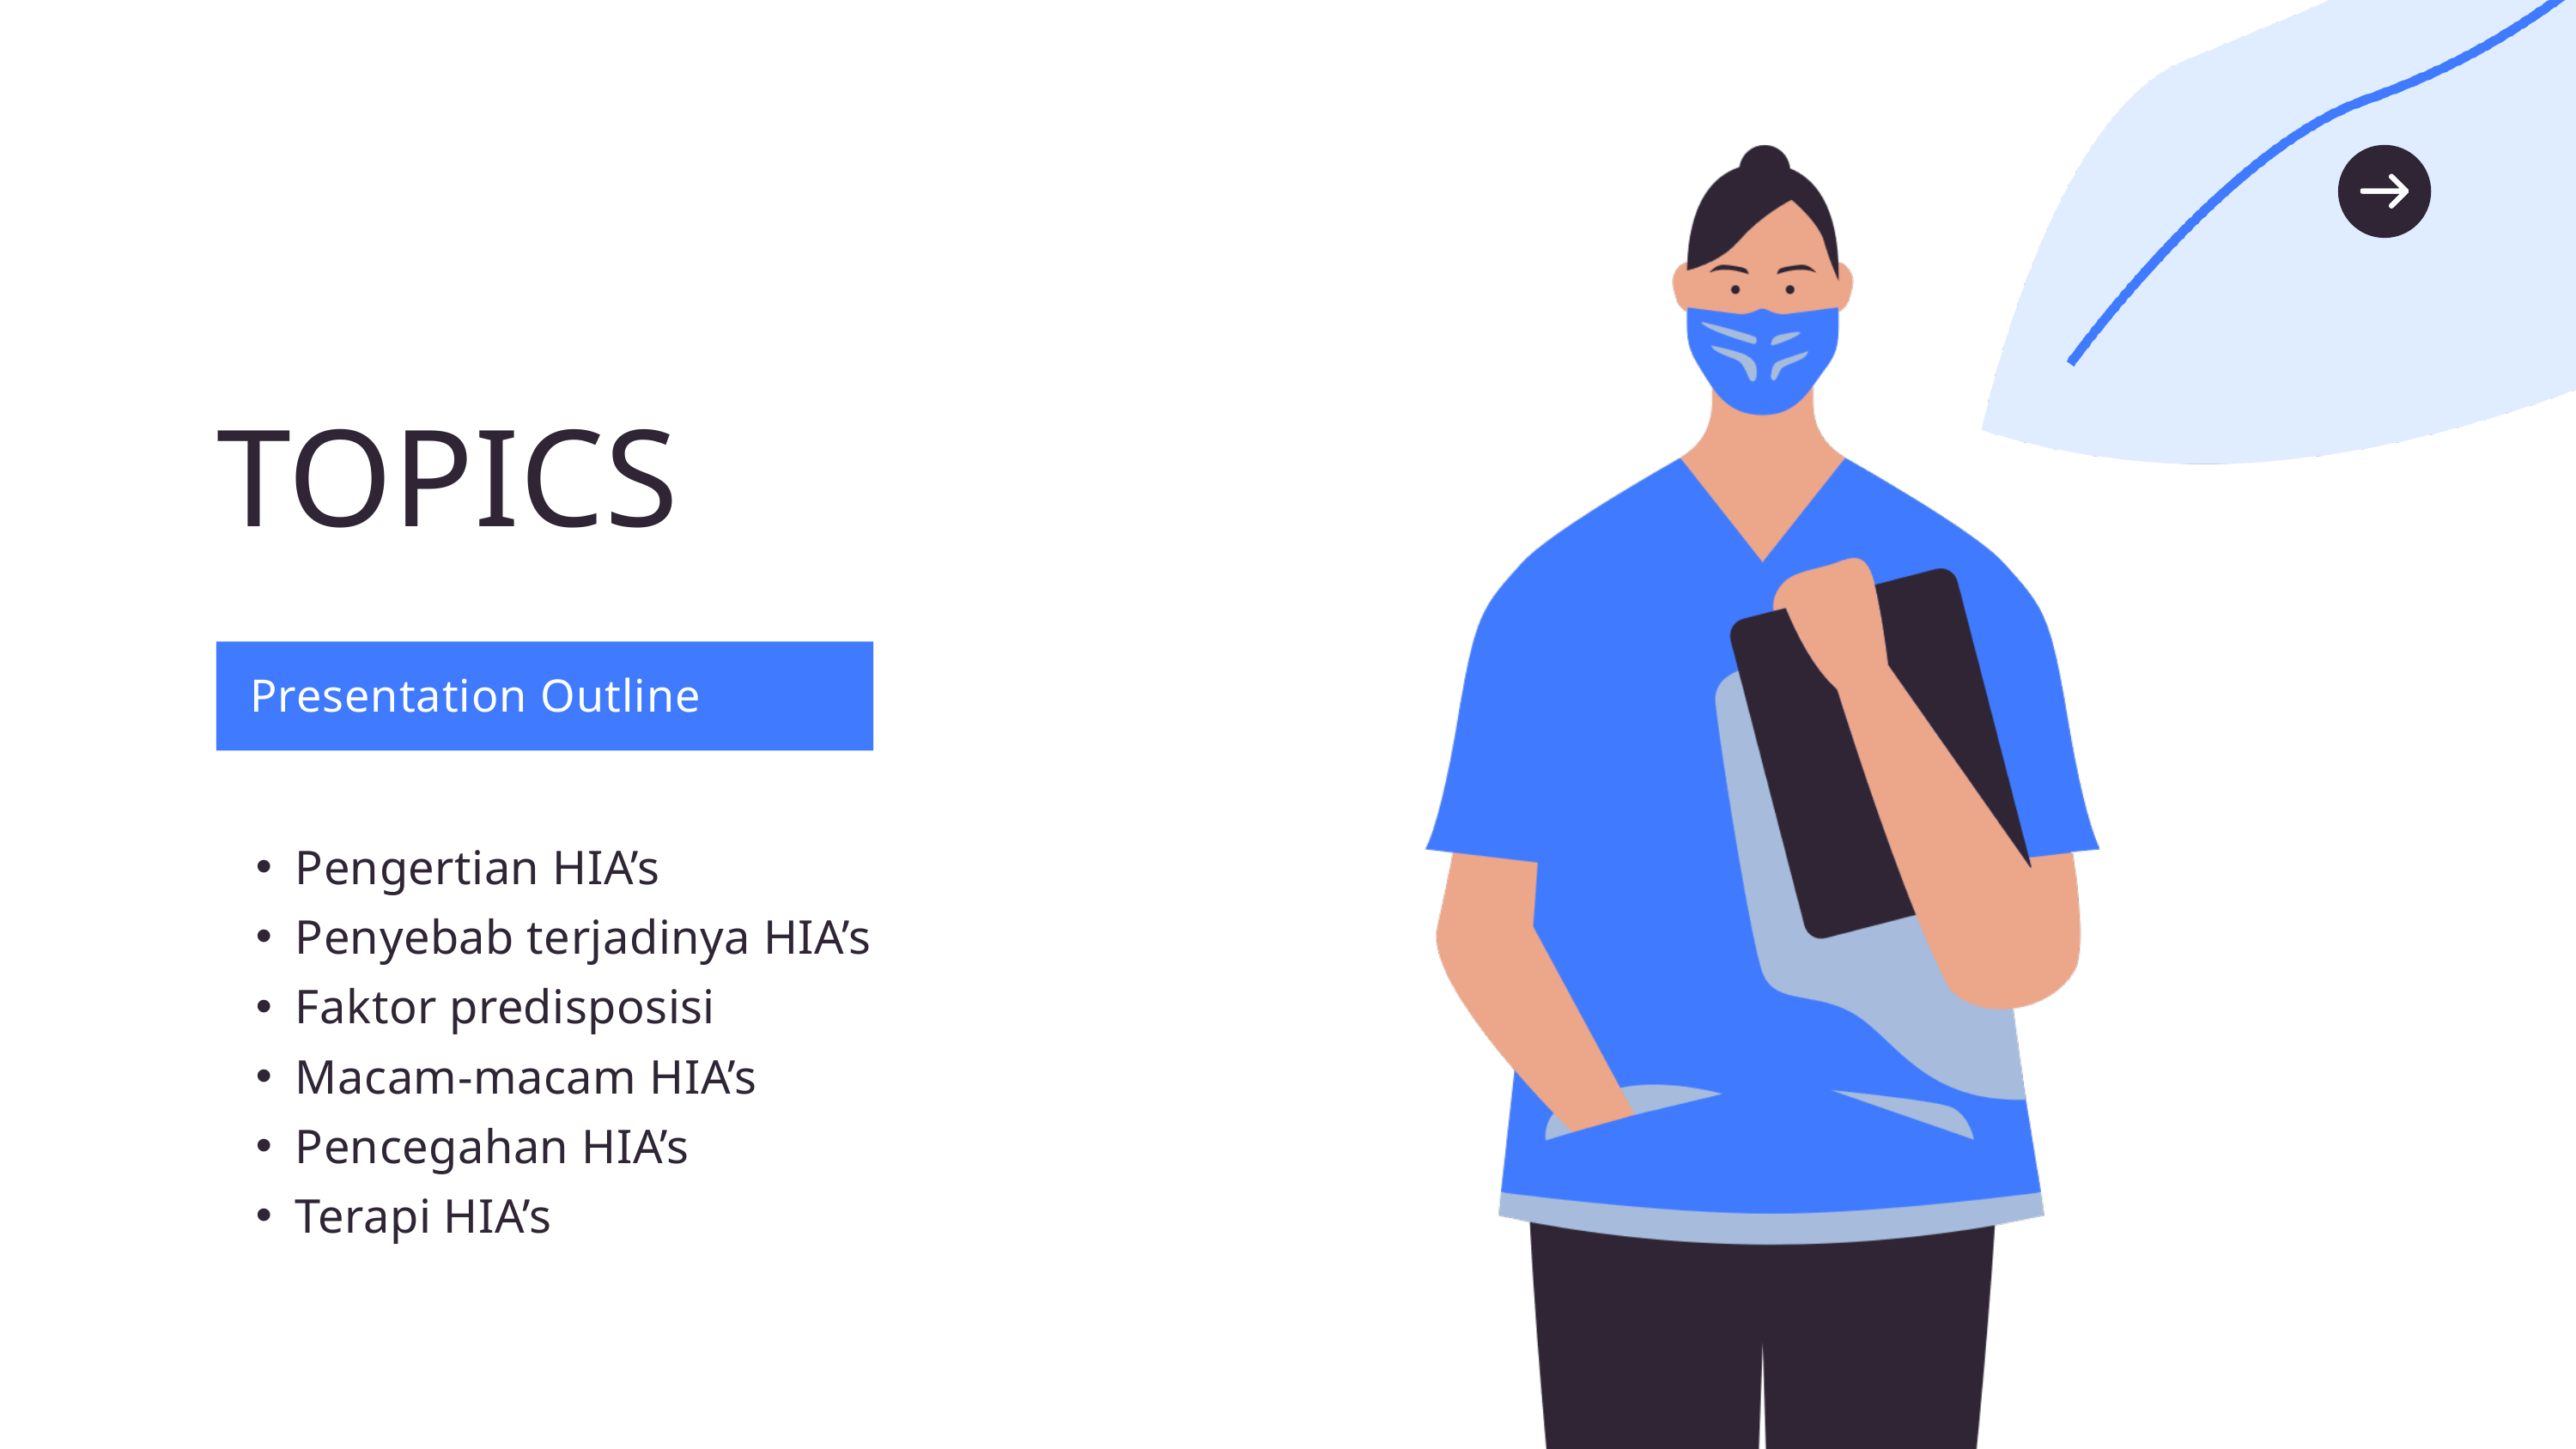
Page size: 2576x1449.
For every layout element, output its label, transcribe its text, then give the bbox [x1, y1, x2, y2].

text_box Pengertian HIA’s Penyebab terjadinya HIA’s Faktor predisposisi Macam-macam HIA’s Pencegahan HIA’s Terapi HIA’s [216, 824, 1078, 1243]
text_box [1424, 144, 2100, 1449]
text_box [1981, 0, 2576, 507]
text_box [2337, 144, 2432, 239]
text_box TOPICS [216, 405, 1078, 554]
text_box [216, 641, 874, 751]
